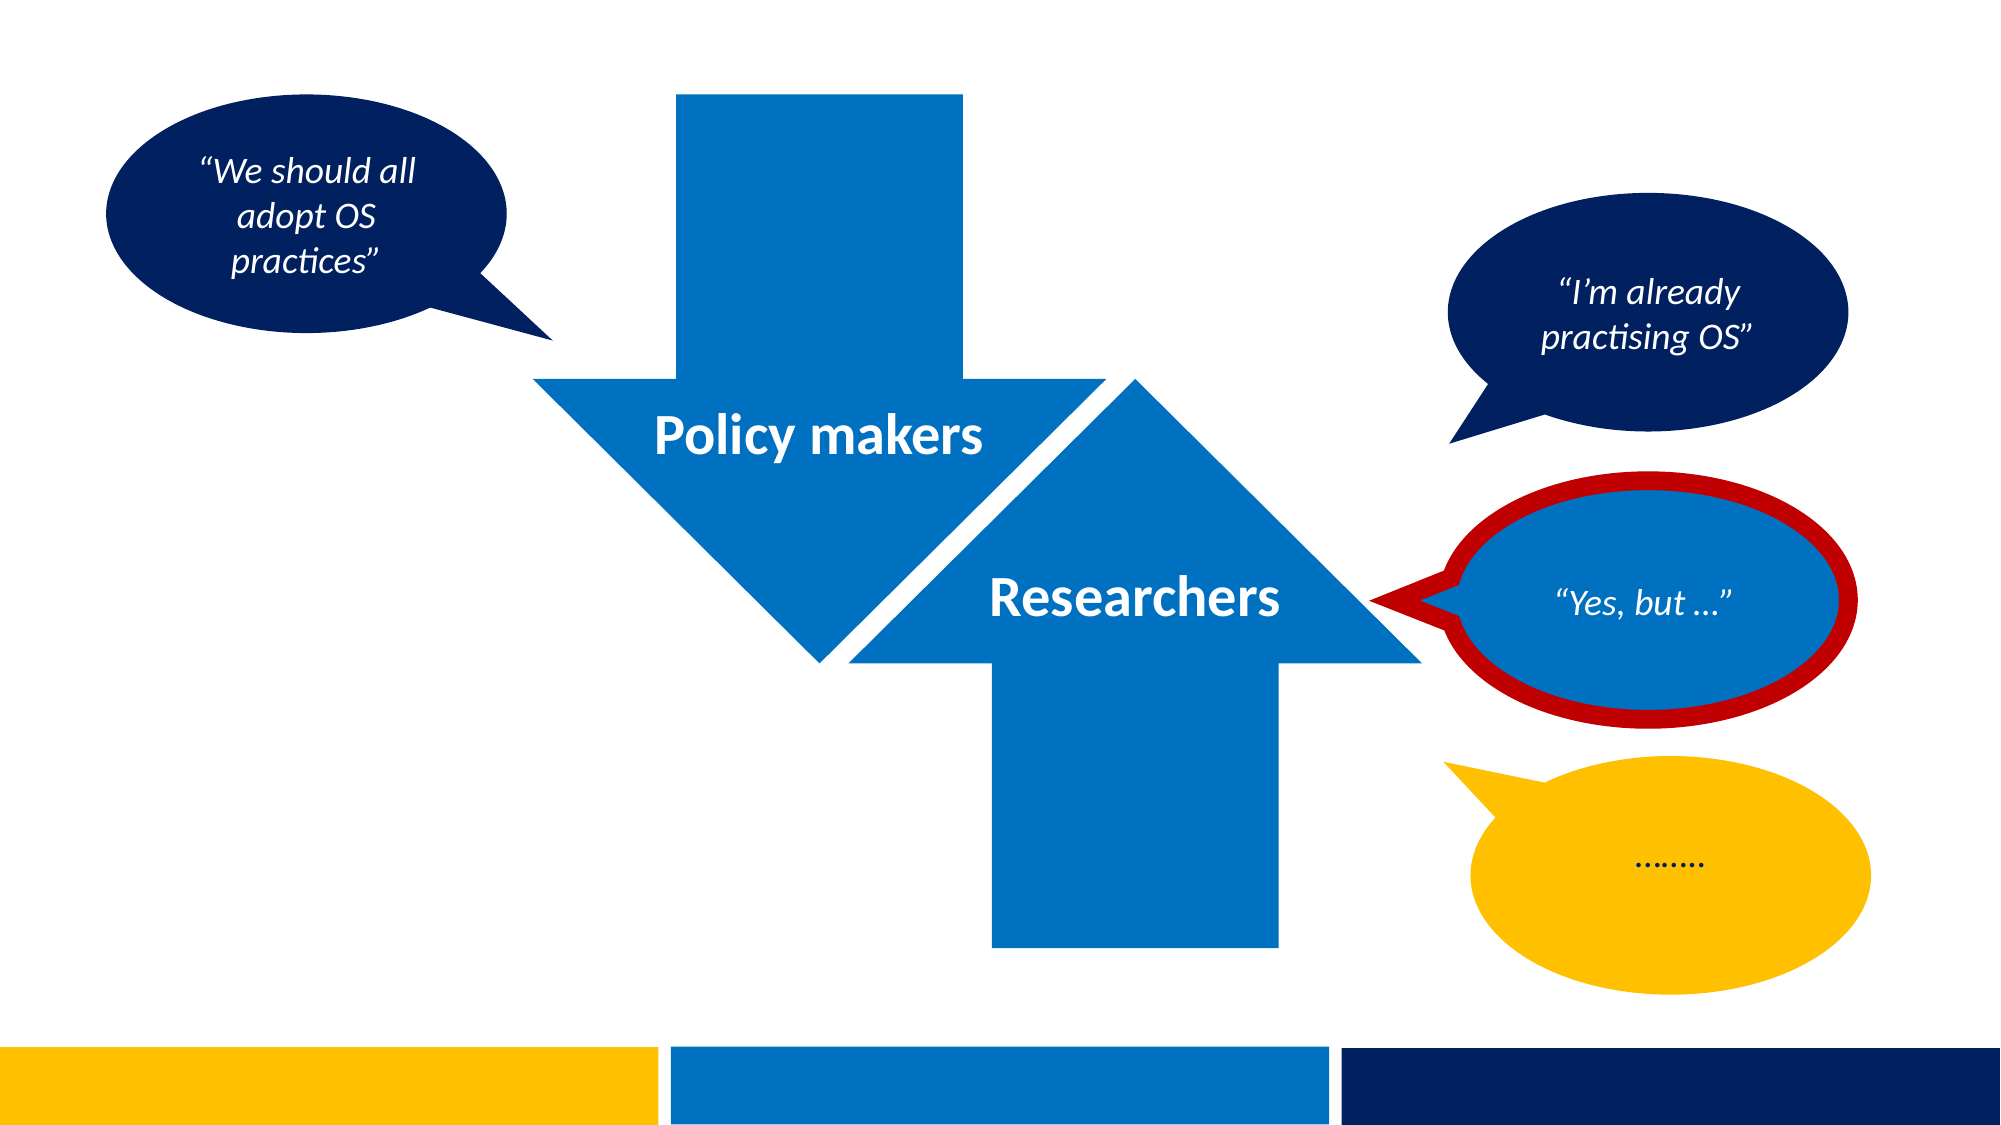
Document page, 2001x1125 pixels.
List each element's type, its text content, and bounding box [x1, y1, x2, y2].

text_box Researchers [975, 551, 1296, 636]
text_box “I’m already practising OS” [1446, 191, 1850, 446]
text_box [1341, 1047, 2000, 1125]
text_box Policy makers [639, 388, 1000, 474]
text_box “Yes, but …” [1391, 479, 1850, 721]
text_box [670, 1046, 1330, 1125]
text_box [530, 93, 1109, 665]
text_box …….. [1440, 754, 1873, 996]
text_box [845, 377, 1425, 950]
text_box [0, 1046, 659, 1125]
text_box “We should all adopt OS practices” [105, 93, 554, 342]
